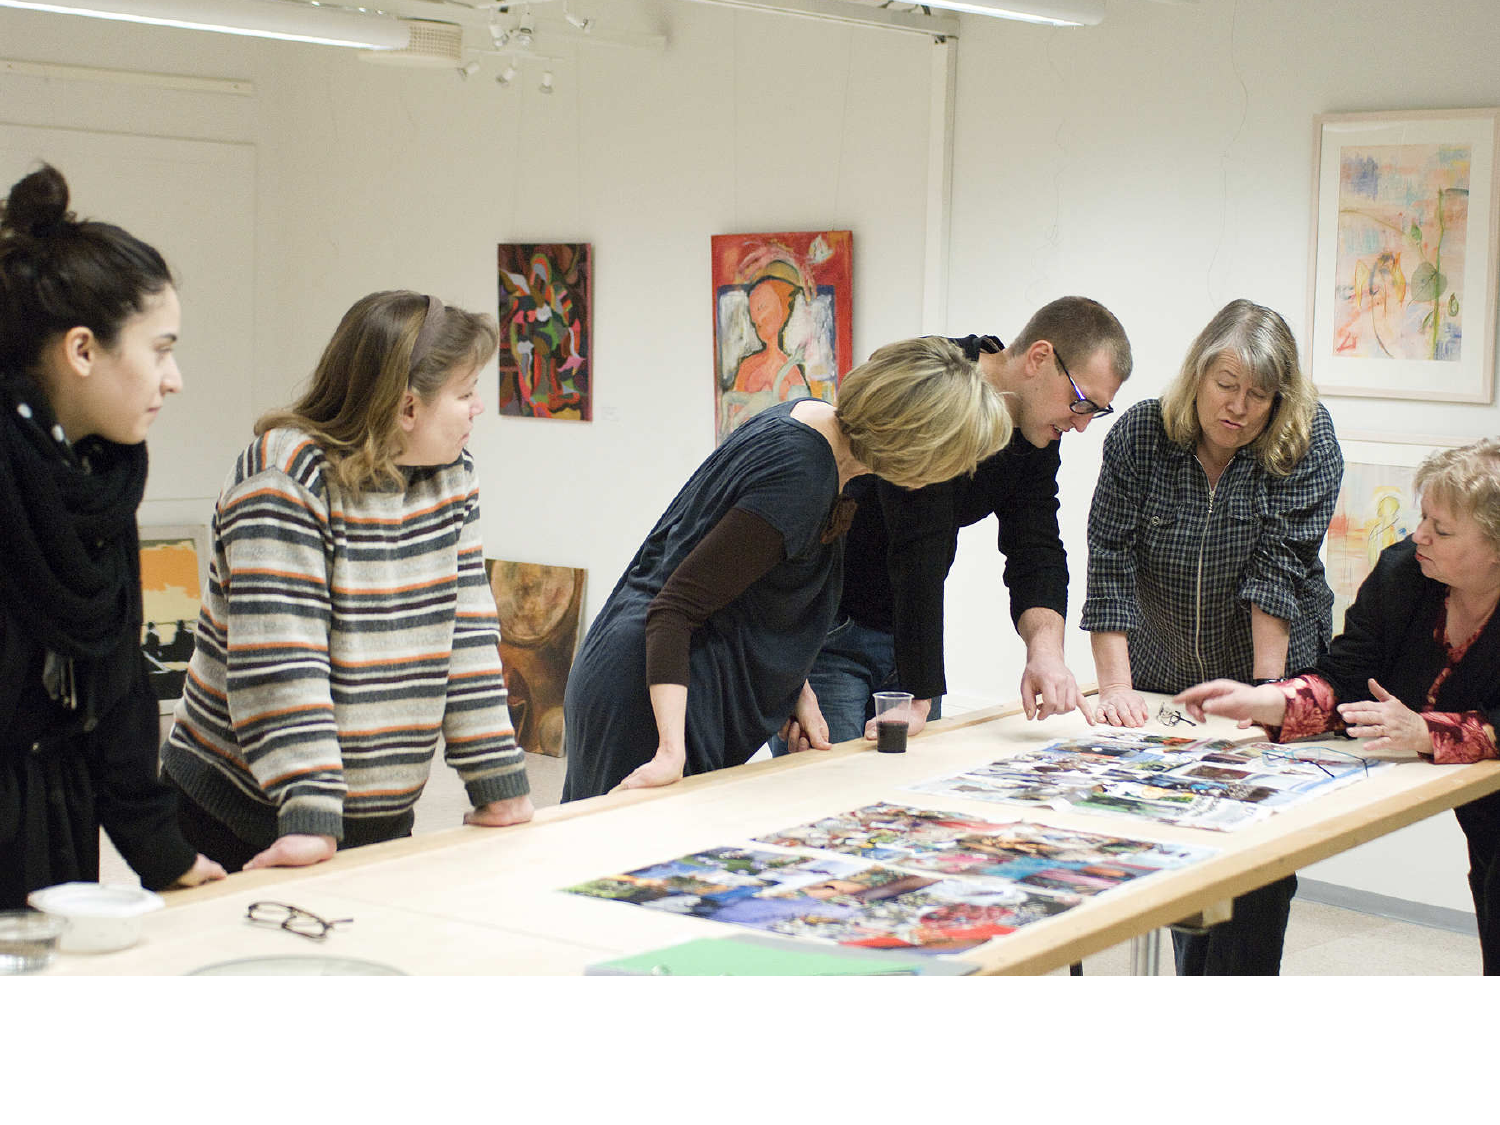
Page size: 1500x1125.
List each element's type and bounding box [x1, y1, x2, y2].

list [0, 0, 1500, 977]
